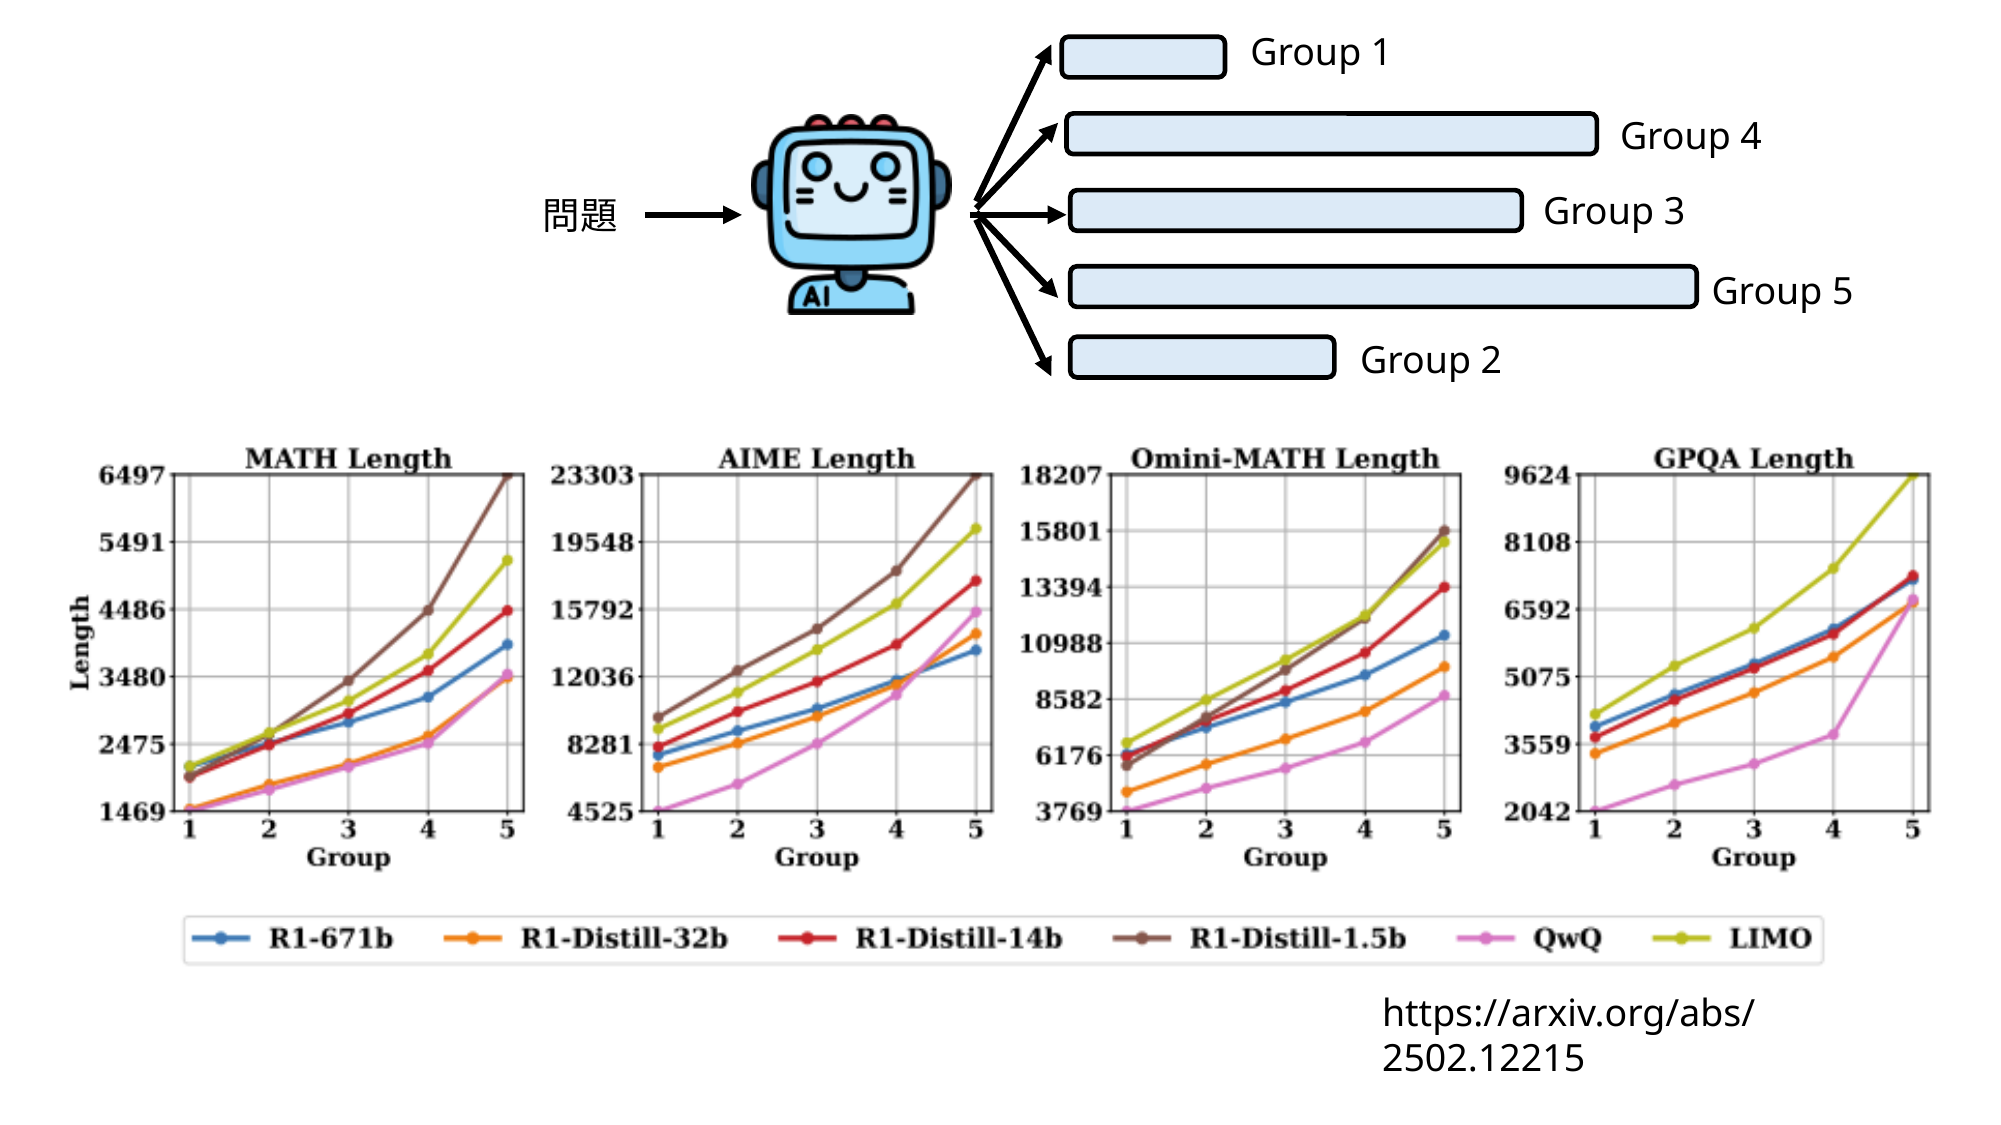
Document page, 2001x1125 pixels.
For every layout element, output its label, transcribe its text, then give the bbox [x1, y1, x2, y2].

picture [750, 114, 952, 316]
text_box Group 1 [1235, 20, 1436, 81]
text_box [1060, 35, 1227, 79]
text_box [1068, 264, 1696, 309]
text_box [1064, 111, 1599, 156]
text_box Group 4 [1605, 104, 1806, 165]
picture [173, 905, 1836, 972]
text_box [975, 43, 1052, 202]
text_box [975, 299, 1052, 377]
text_box [1068, 335, 1336, 379]
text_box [975, 122, 1059, 209]
text_box Group 2 [1345, 328, 1546, 389]
text_box Group 5 [1696, 259, 1897, 320]
text_box 問題 [354, 184, 633, 245]
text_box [975, 211, 1059, 299]
text_box [1068, 188, 1524, 233]
text_box https://arxiv.org/abs/2502.12215 [1367, 981, 1937, 1087]
text_box Group 3 [1528, 179, 1729, 239]
picture [59, 439, 1941, 884]
